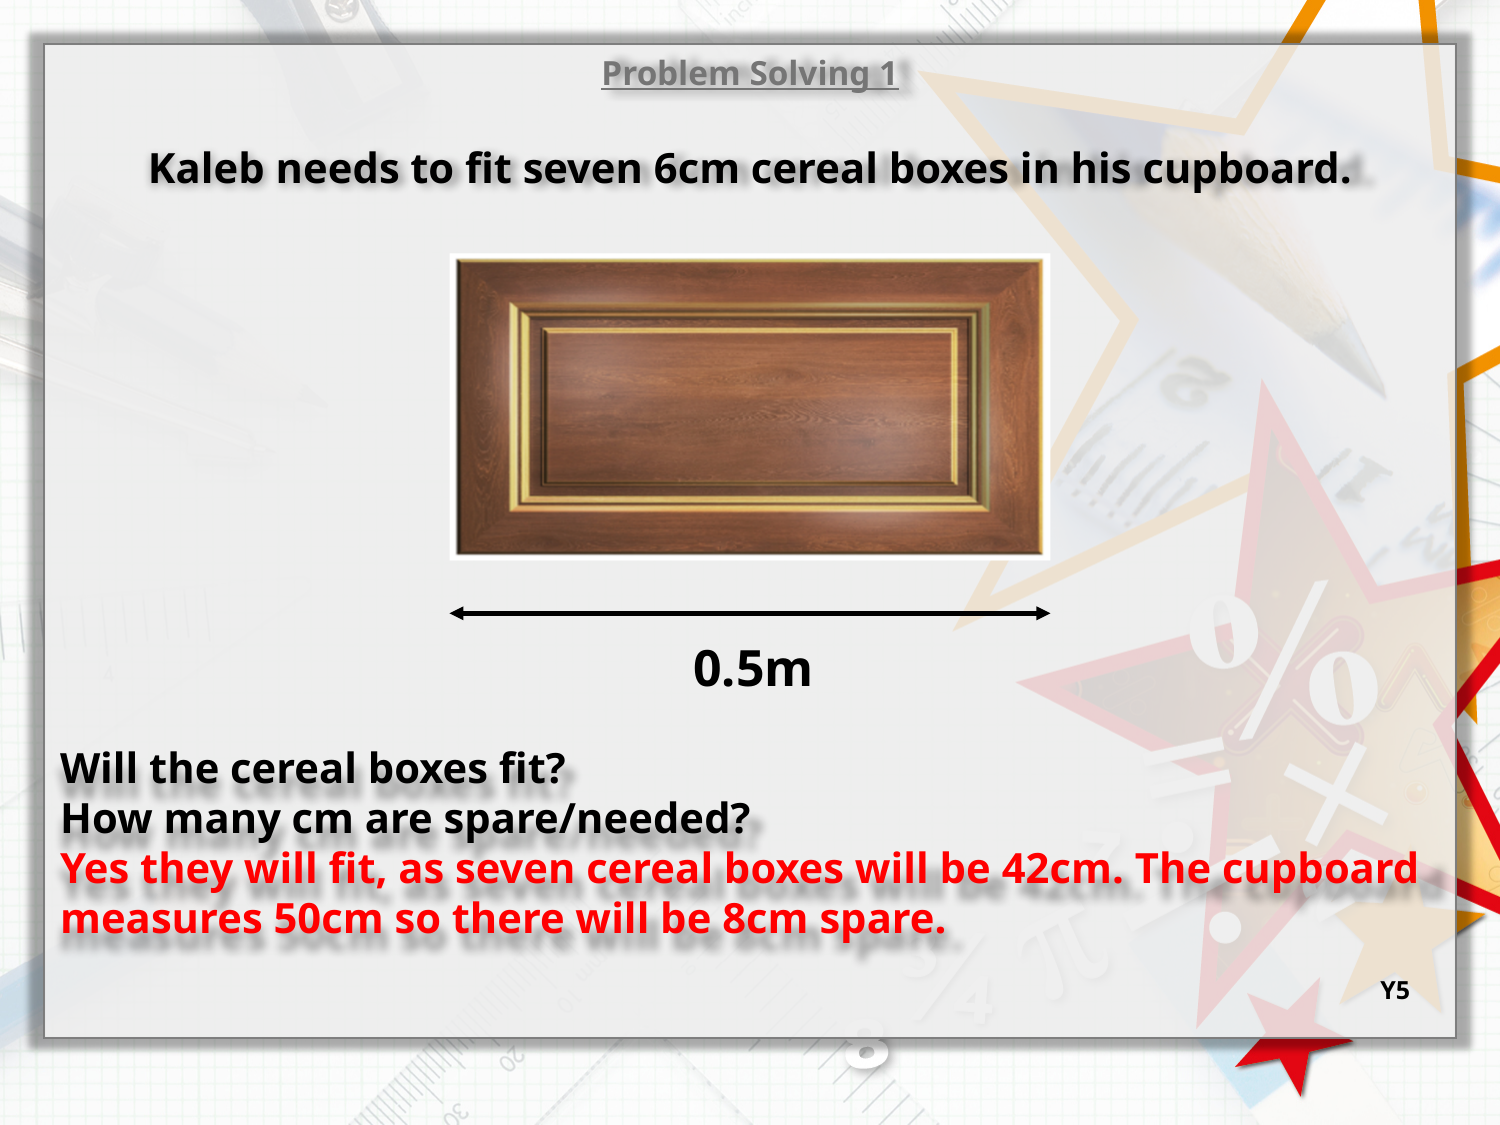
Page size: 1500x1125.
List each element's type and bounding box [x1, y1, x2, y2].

text_box [448, 612, 1052, 706]
picture [0, 0, 1500, 1125]
